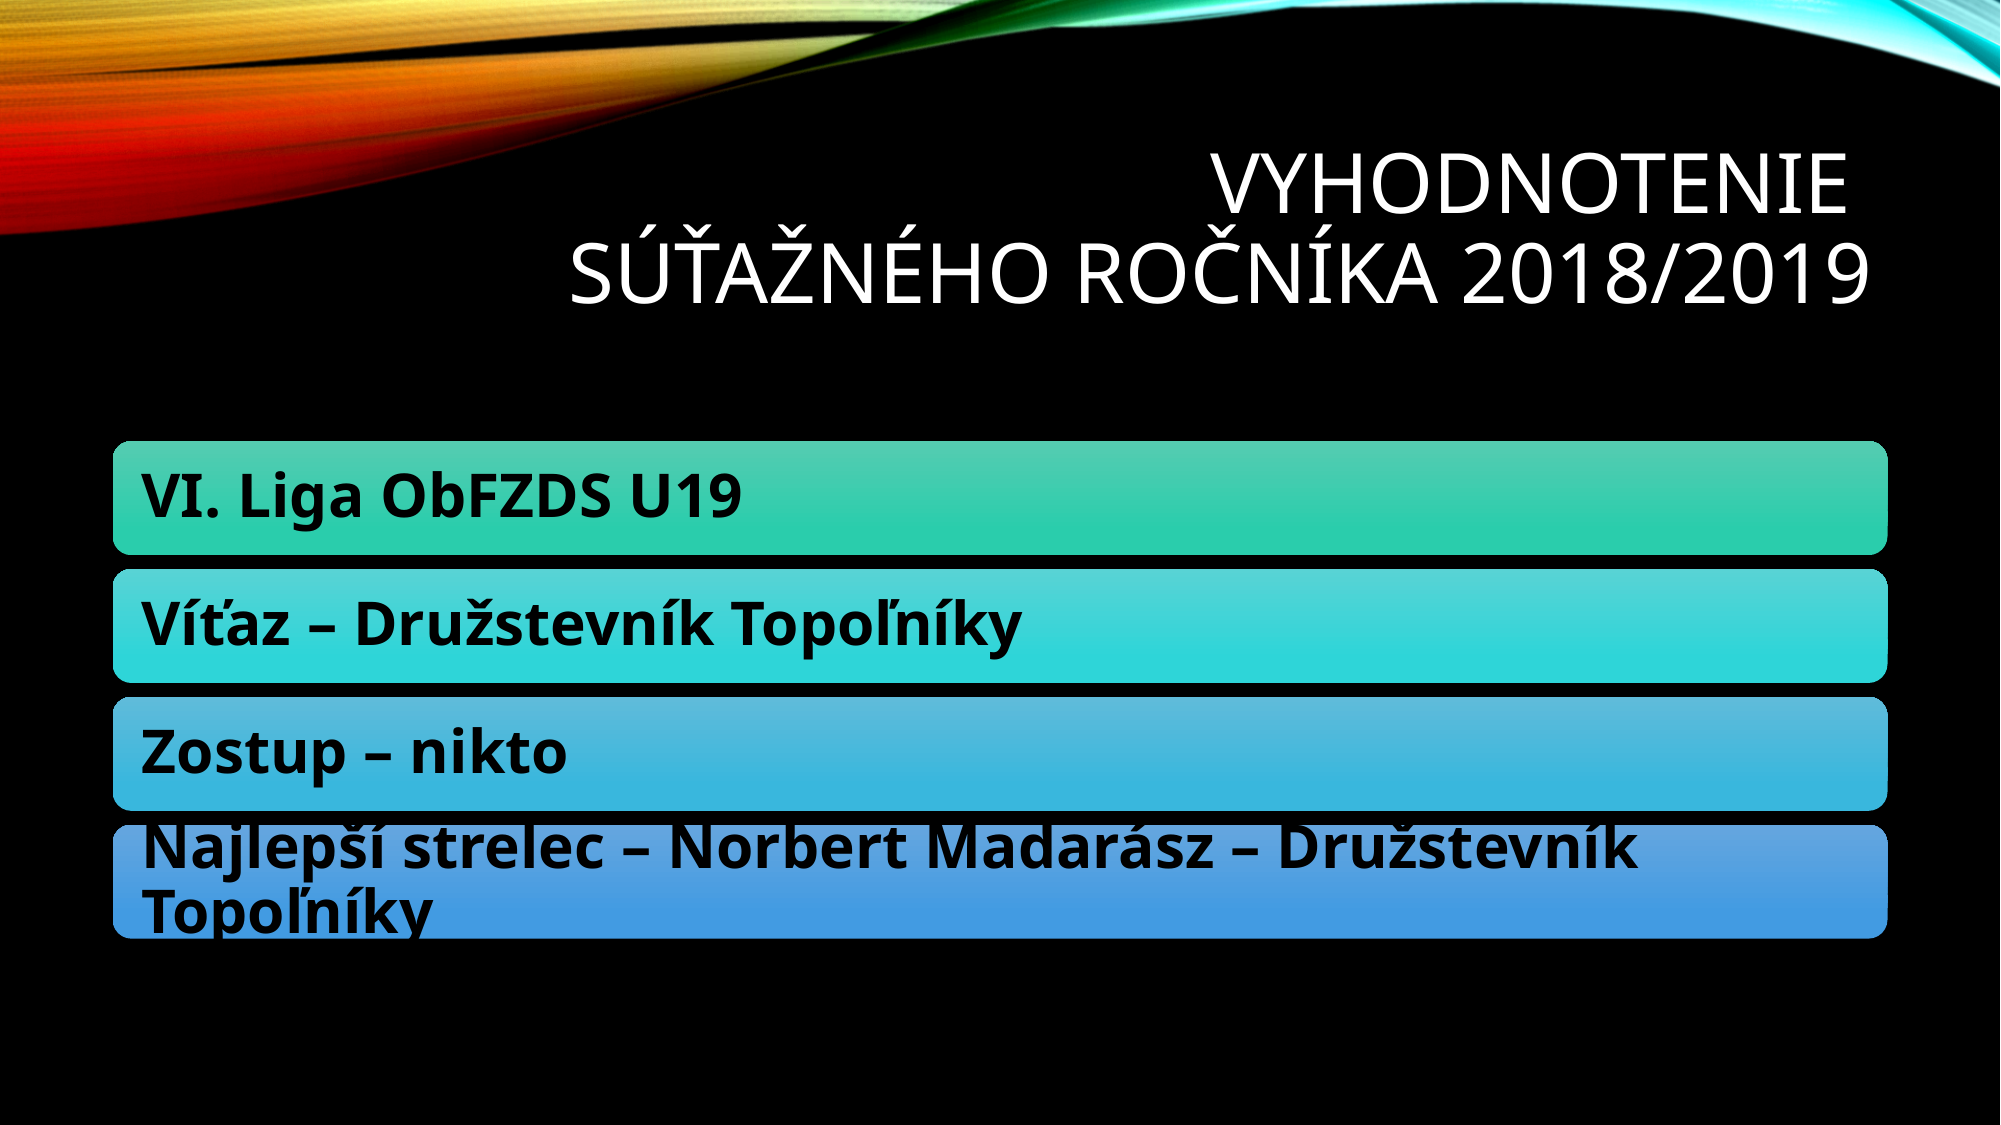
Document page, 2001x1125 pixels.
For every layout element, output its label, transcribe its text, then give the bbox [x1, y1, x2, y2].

picture [0, 0, 2000, 237]
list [112, 400, 1888, 980]
title Vyhodnotenie súťažného ročníka 2018/2019 [474, 125, 1888, 338]
